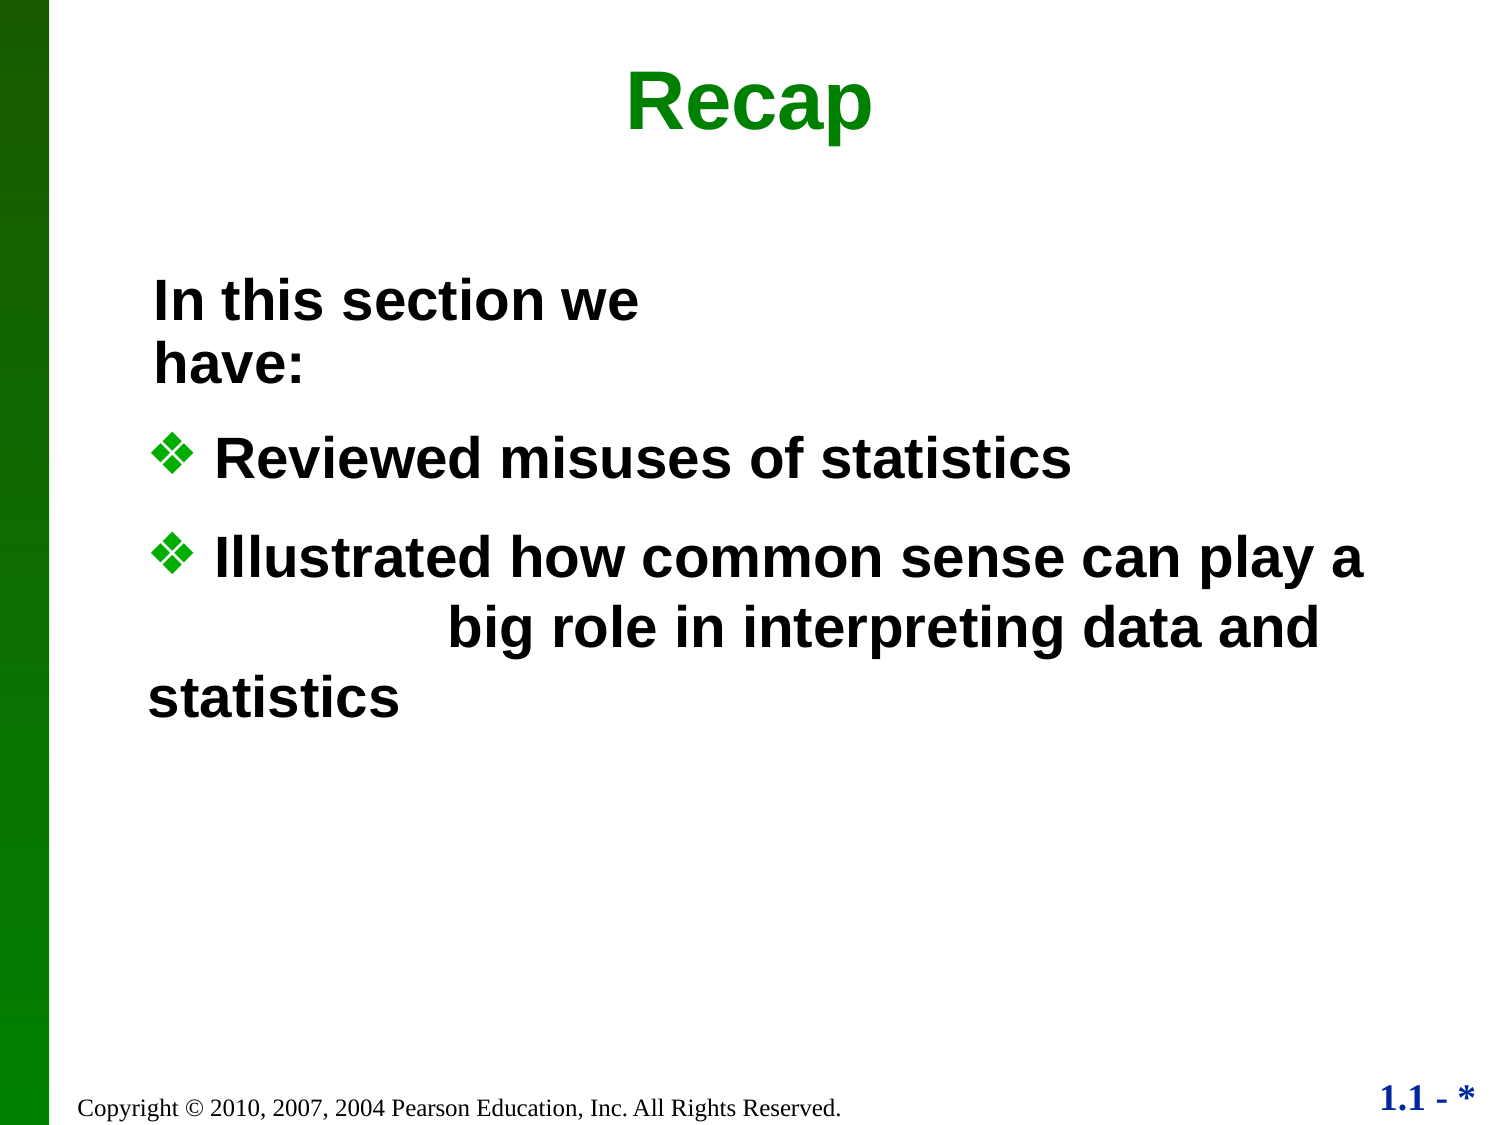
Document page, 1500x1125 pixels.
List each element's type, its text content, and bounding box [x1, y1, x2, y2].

text_box Recap [112, 36, 1388, 156]
text_box In this section we have: [139, 262, 824, 341]
footer Copyright © 2010, 2007, 2004 Pearson Education, Inc. All Rights Reserved. [62, 1053, 1100, 1125]
text_box Reviewed misuses of statistics Illustrated how common sense can play a big role in interpreting data and statistics [49, 412, 1413, 673]
